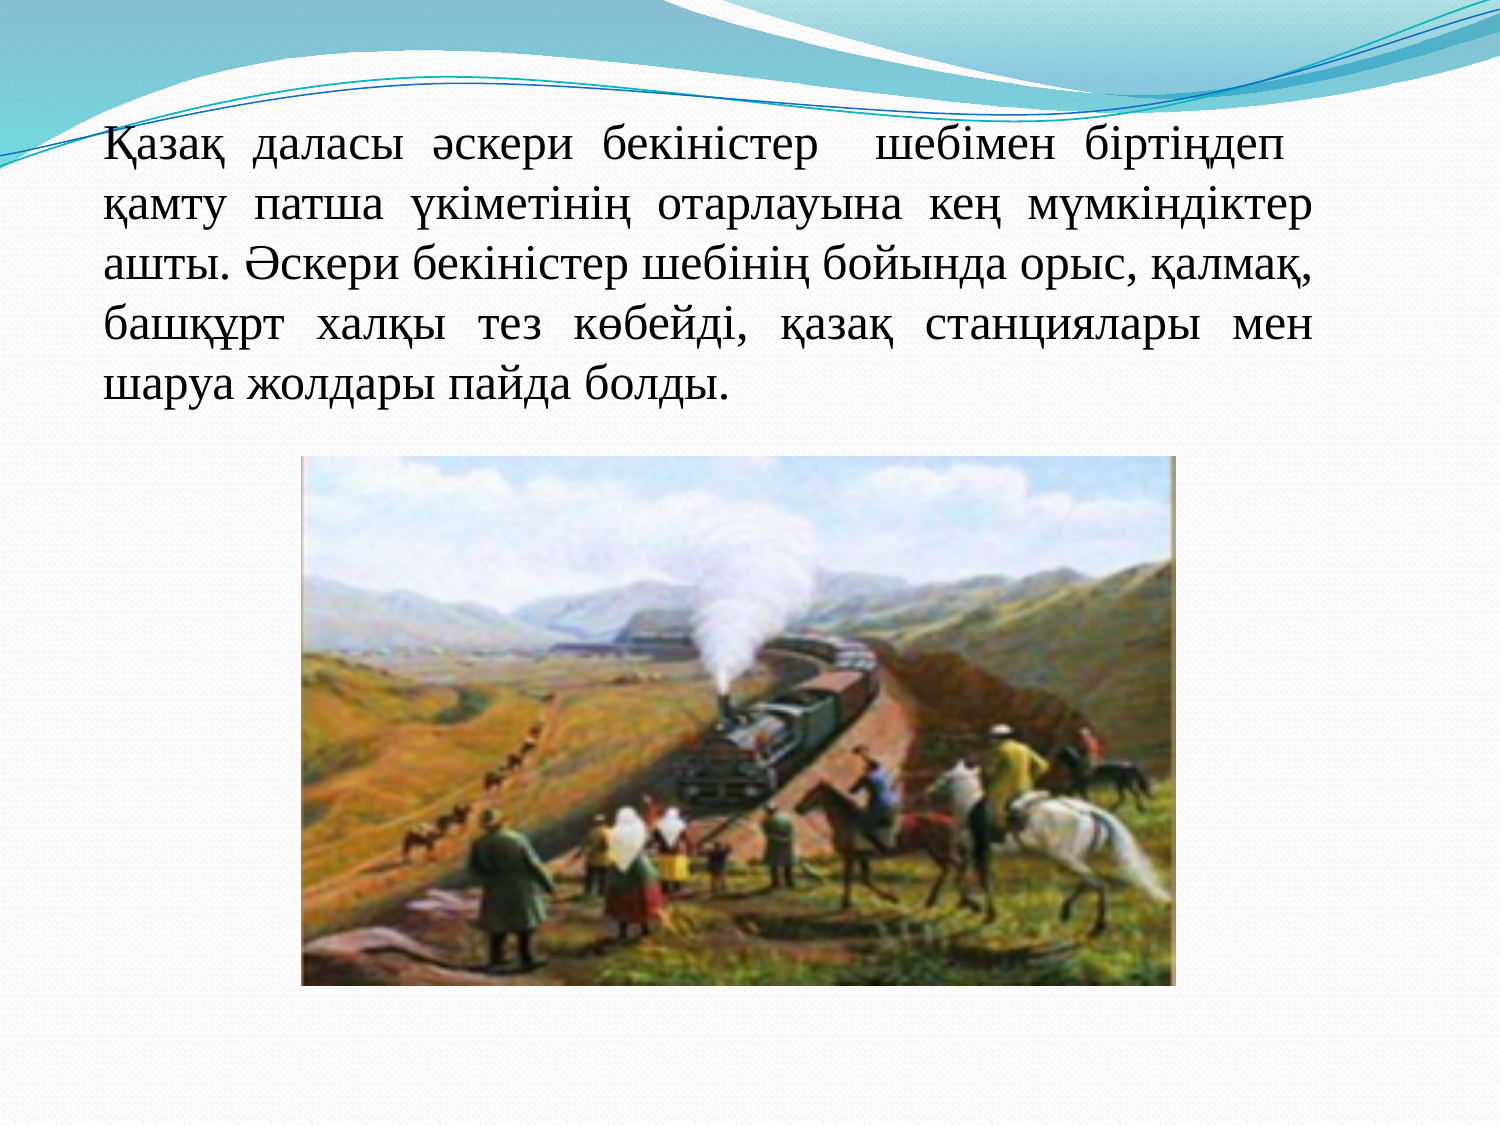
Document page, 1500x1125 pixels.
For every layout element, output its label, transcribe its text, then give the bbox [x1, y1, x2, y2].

picture [300, 455, 1176, 986]
text_box Қазақ даласы әскери бекіністер шебімен біртіңдеп қамту патша үкіметінің отарлауына кең мүмкіндіктер ашты. Әскери бекіністер шебінің бойында орыс, қалмақ, башқұрт халқы тез көбейді, қазақ станциялары мен шаруа жолдары пайда болды. [88, 101, 1329, 417]
